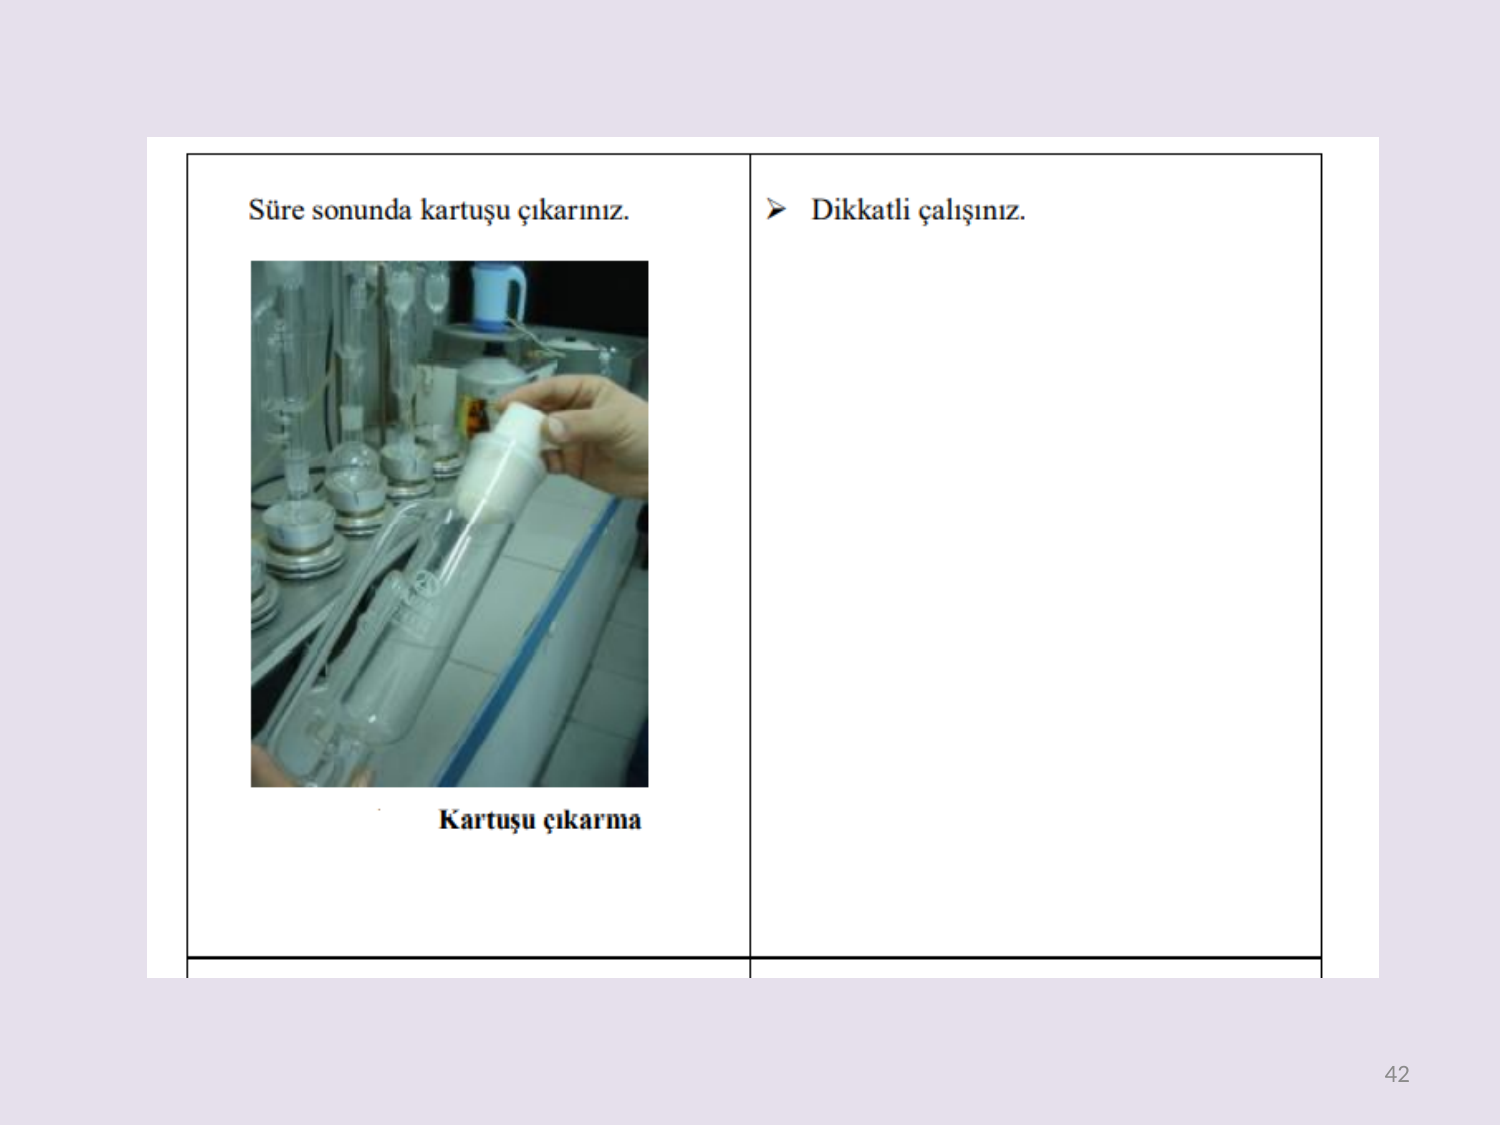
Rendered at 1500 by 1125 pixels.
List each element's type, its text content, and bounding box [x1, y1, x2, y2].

picture [147, 136, 1379, 978]
slide_number 42 [1074, 1042, 1425, 1103]
